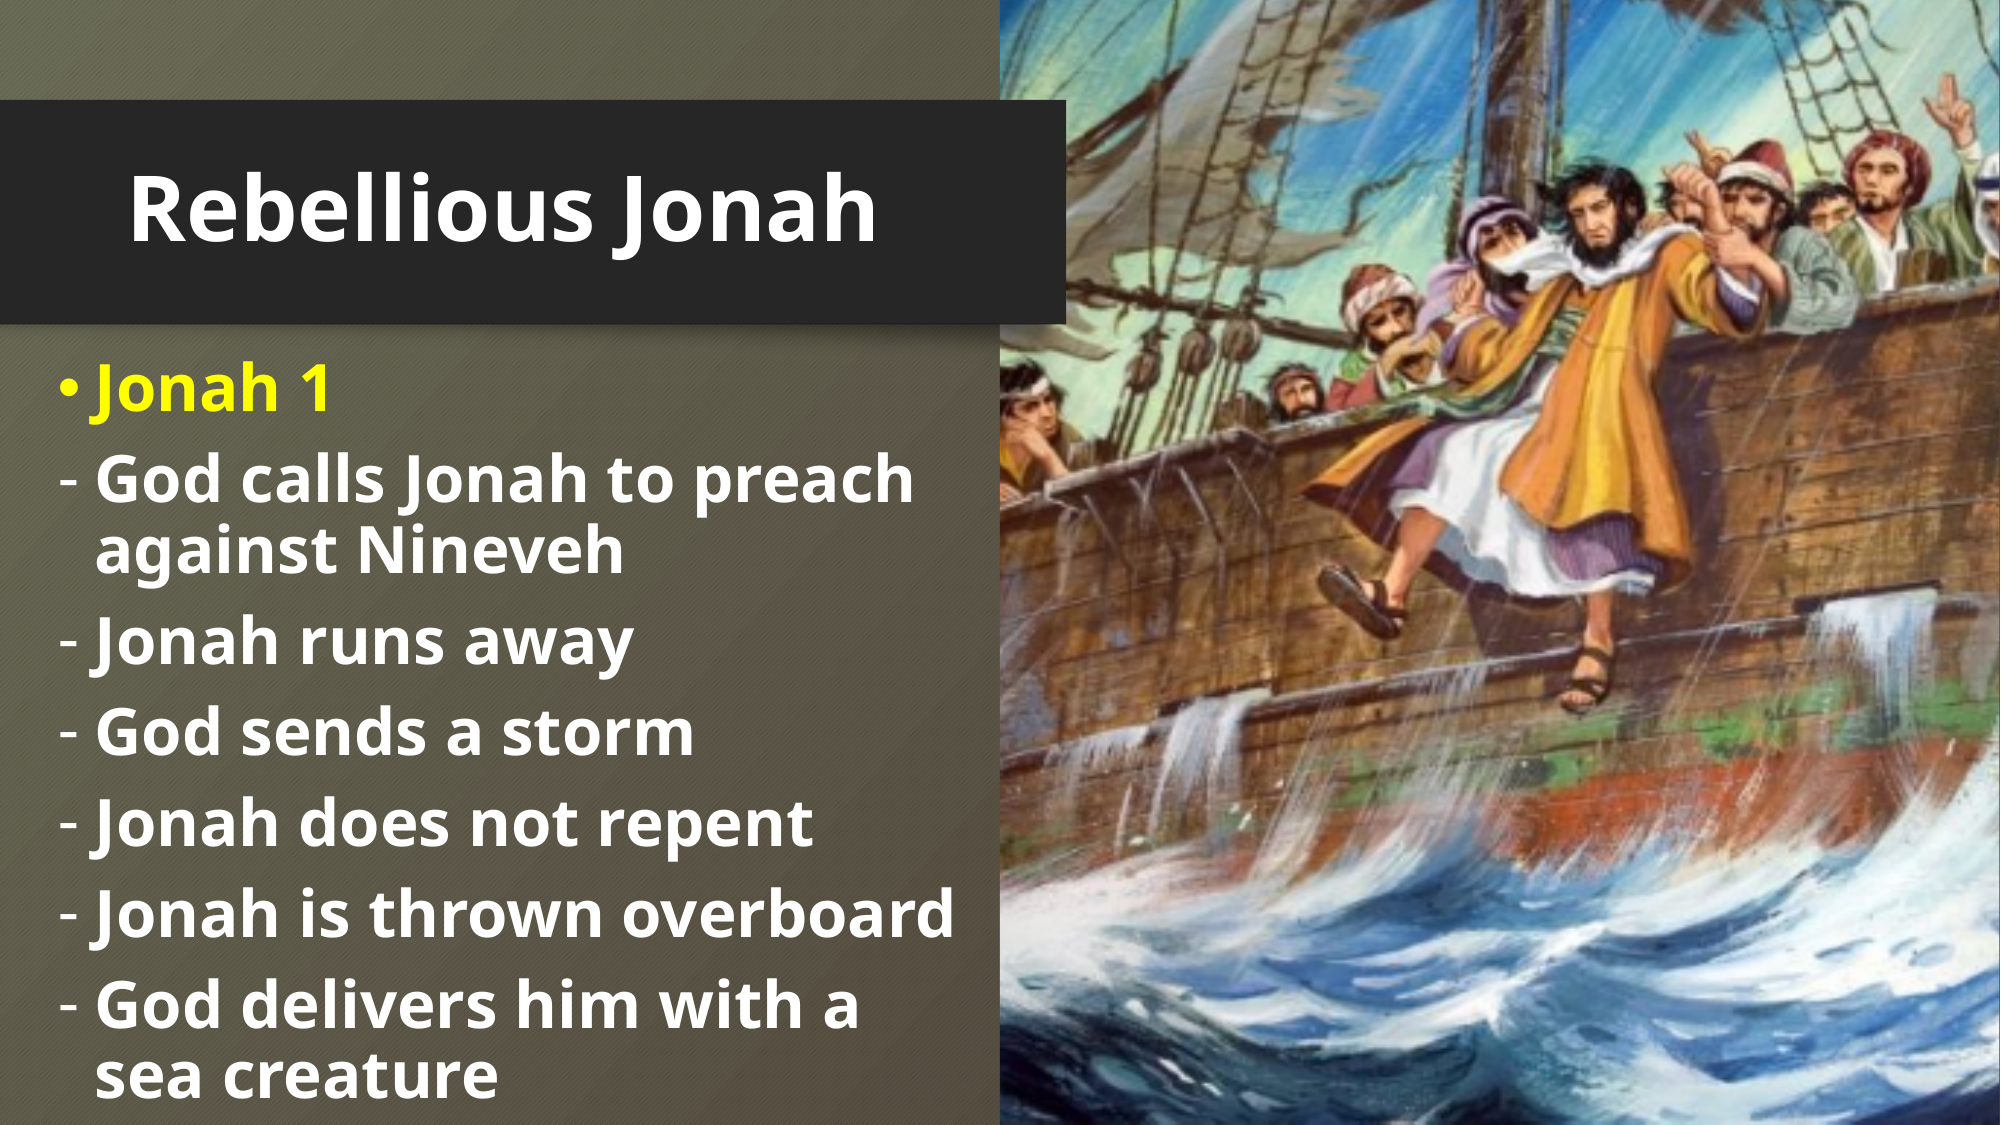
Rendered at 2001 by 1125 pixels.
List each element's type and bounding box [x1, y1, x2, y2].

picture [0, 0, 2000, 1125]
text_box [0, 0, 999, 322]
text_box [0, 367, 999, 1125]
